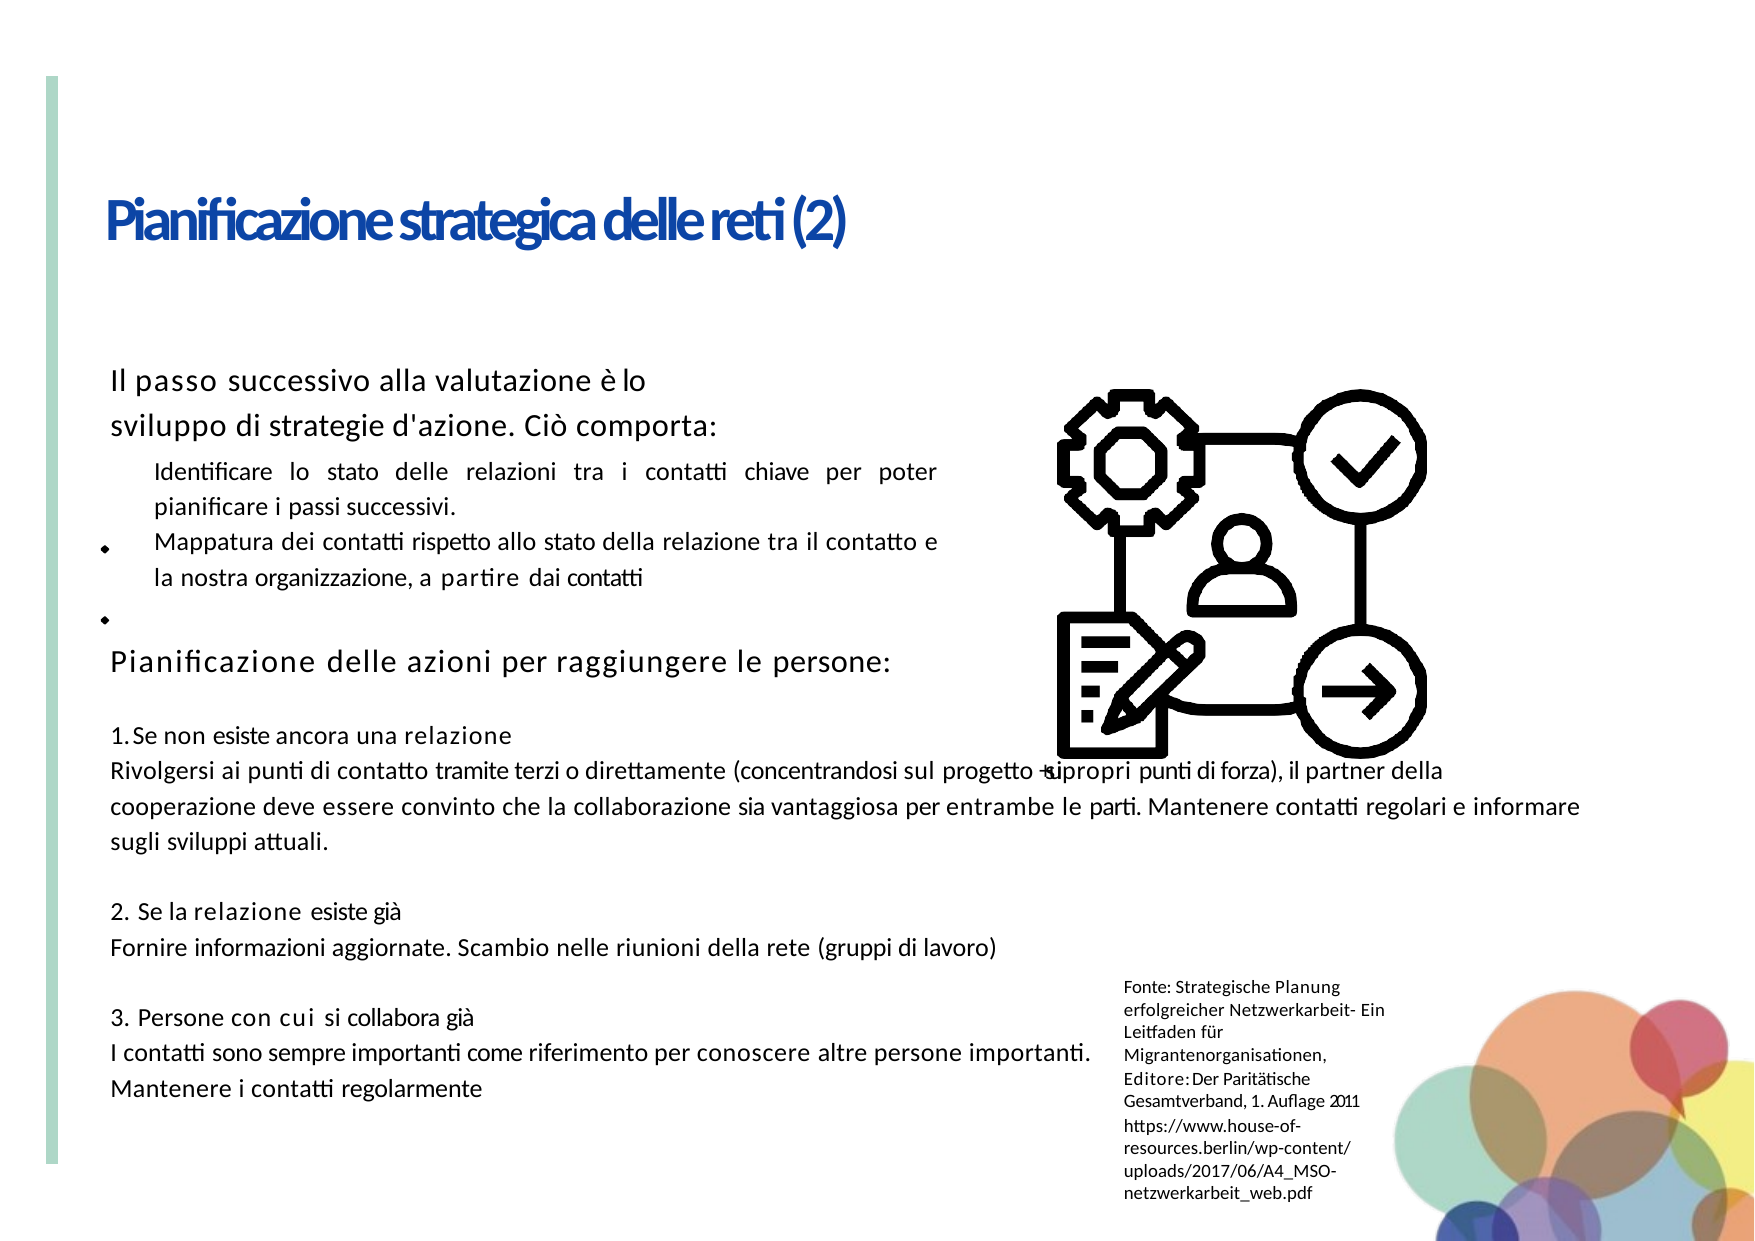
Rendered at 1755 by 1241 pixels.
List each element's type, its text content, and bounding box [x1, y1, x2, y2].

text_box [100, 545, 108, 554]
picture [1253, 972, 1755, 1241]
text_box Il passo successivo alla valutazione è lo sviluppo di strategie d'azione. Ciò comporta: Identificare lo stato delle relazioni tra i contatti chiave per poter pianificare i passi successivi. Mappatura dei contatti rispetto allo stato della relazione tra il contatto e la nostra organizzazione, a partire dai contatti Pianificazione delle azioni per raggiungere le persone: Se non esiste ancora una relazione Rivolgersi ai punti di contatto tramite terzi o direttamente (concentrandosi sul progetto + sui propri punti di forza), il partner della cooperazione deve essere convinto che la collaborazione sia vantaggiosa per entrambe le parti. Mantenere contatti regolari e informare sugli sviluppi attuali. Se la relazione esiste già Fornire informazioni aggiornate. Scambio nelle riunioni della rete (gruppi di lavoro) Persone con cui si collabora già I contatti sono sempre importanti come riferimento per conoscere altre persone importanti. Mantenere i contatti regolarmente [108, 350, 1592, 1103]
text_box Fonte: Strategische Planung erfolgreicher Netzwerkarbeit- Ein Leitfaden für Migrantenorganisationen, Editore: Der Paritätische Gesamtverband, 1. Auflage 2011 https://www.house-of-resources.berlin/wp-content/uploads/2017/06/A4_MSO-netzwerkarbeit_web.pdf [1121, 970, 1387, 1204]
title Pianificazione strategica delle reti (2) [103, 175, 899, 388]
text_box [100, 616, 108, 625]
picture [1057, 388, 1427, 760]
